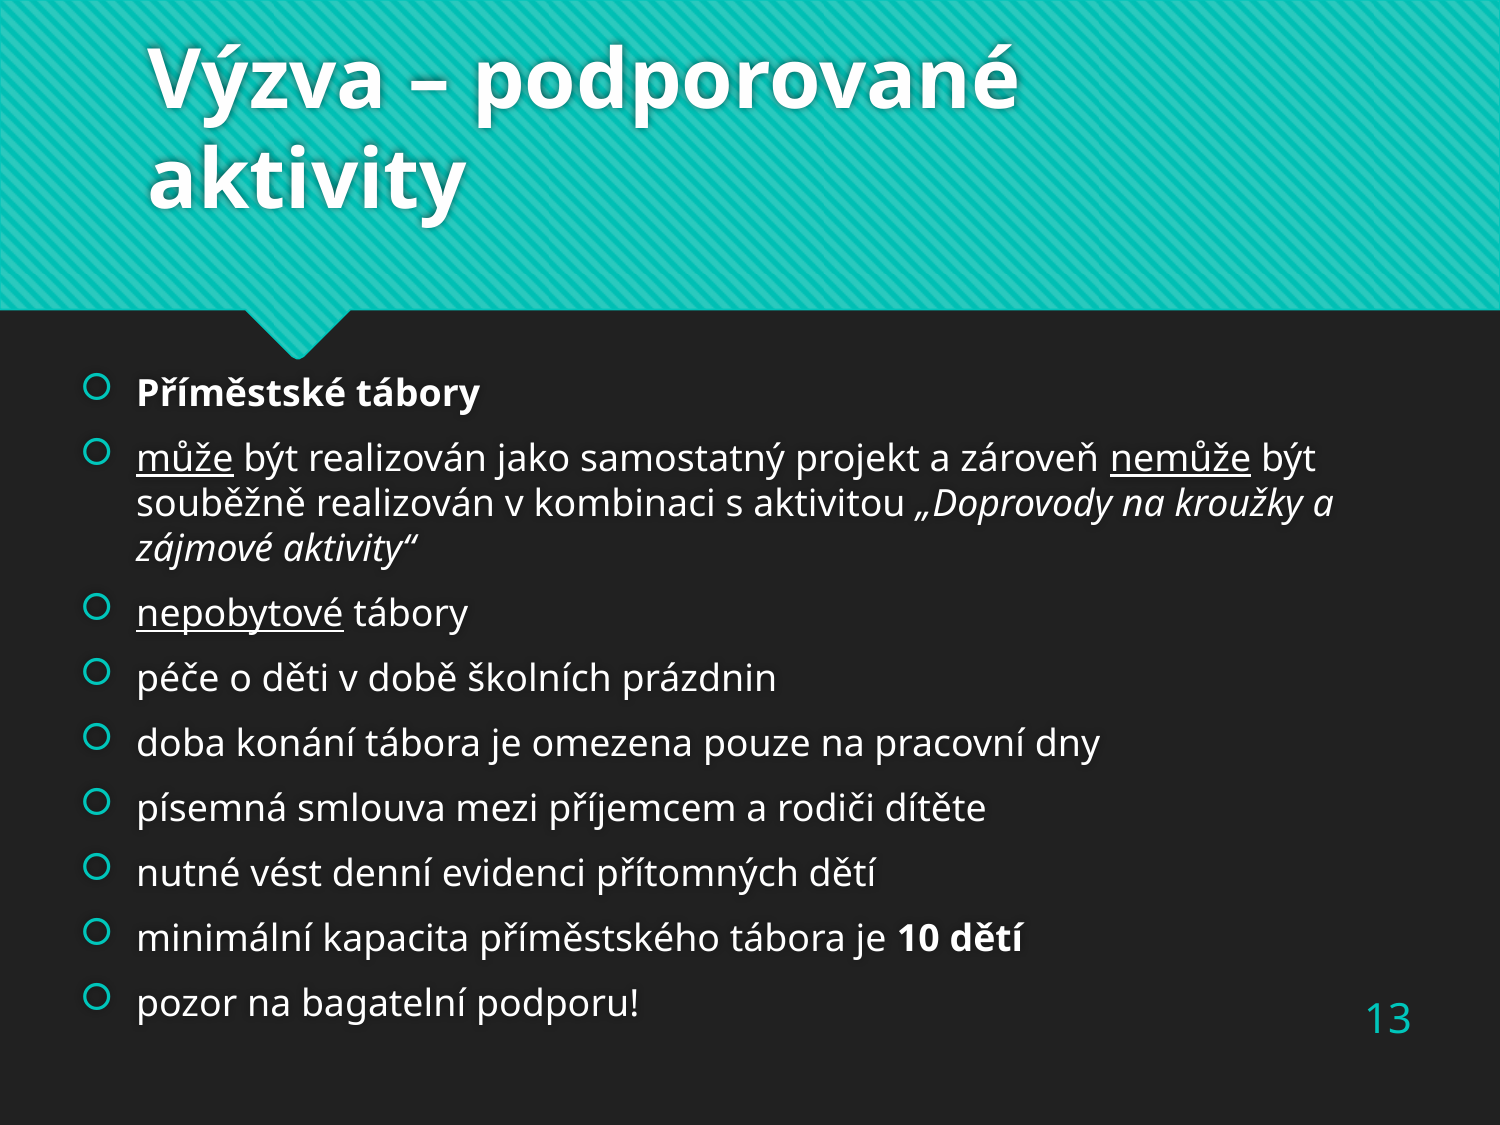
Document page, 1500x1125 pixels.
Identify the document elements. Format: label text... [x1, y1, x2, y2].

title Výzva – podporované aktivity [132, 73, 1368, 233]
slide_number 13 [1296, 970, 1428, 1051]
list Příměstské tábory může být realizován jako samostatný projekt a zároveň nemůže být souběžně realizován v kombinaci s aktivitou „Doprovody na kroužky a zájmové aktivity“ nepobytové tábory péče o děti v době školních prázdnin doba konání tábora je omezena pouze na pracovní dny písemná smlouva mezi příjemcem a rodiči dítěte nutné vést denní evidenci přítomných dětí minimální kapacita příměstského tábora je 10 dětí pozor na bagatelní podporu! [64, 342, 1388, 1051]
